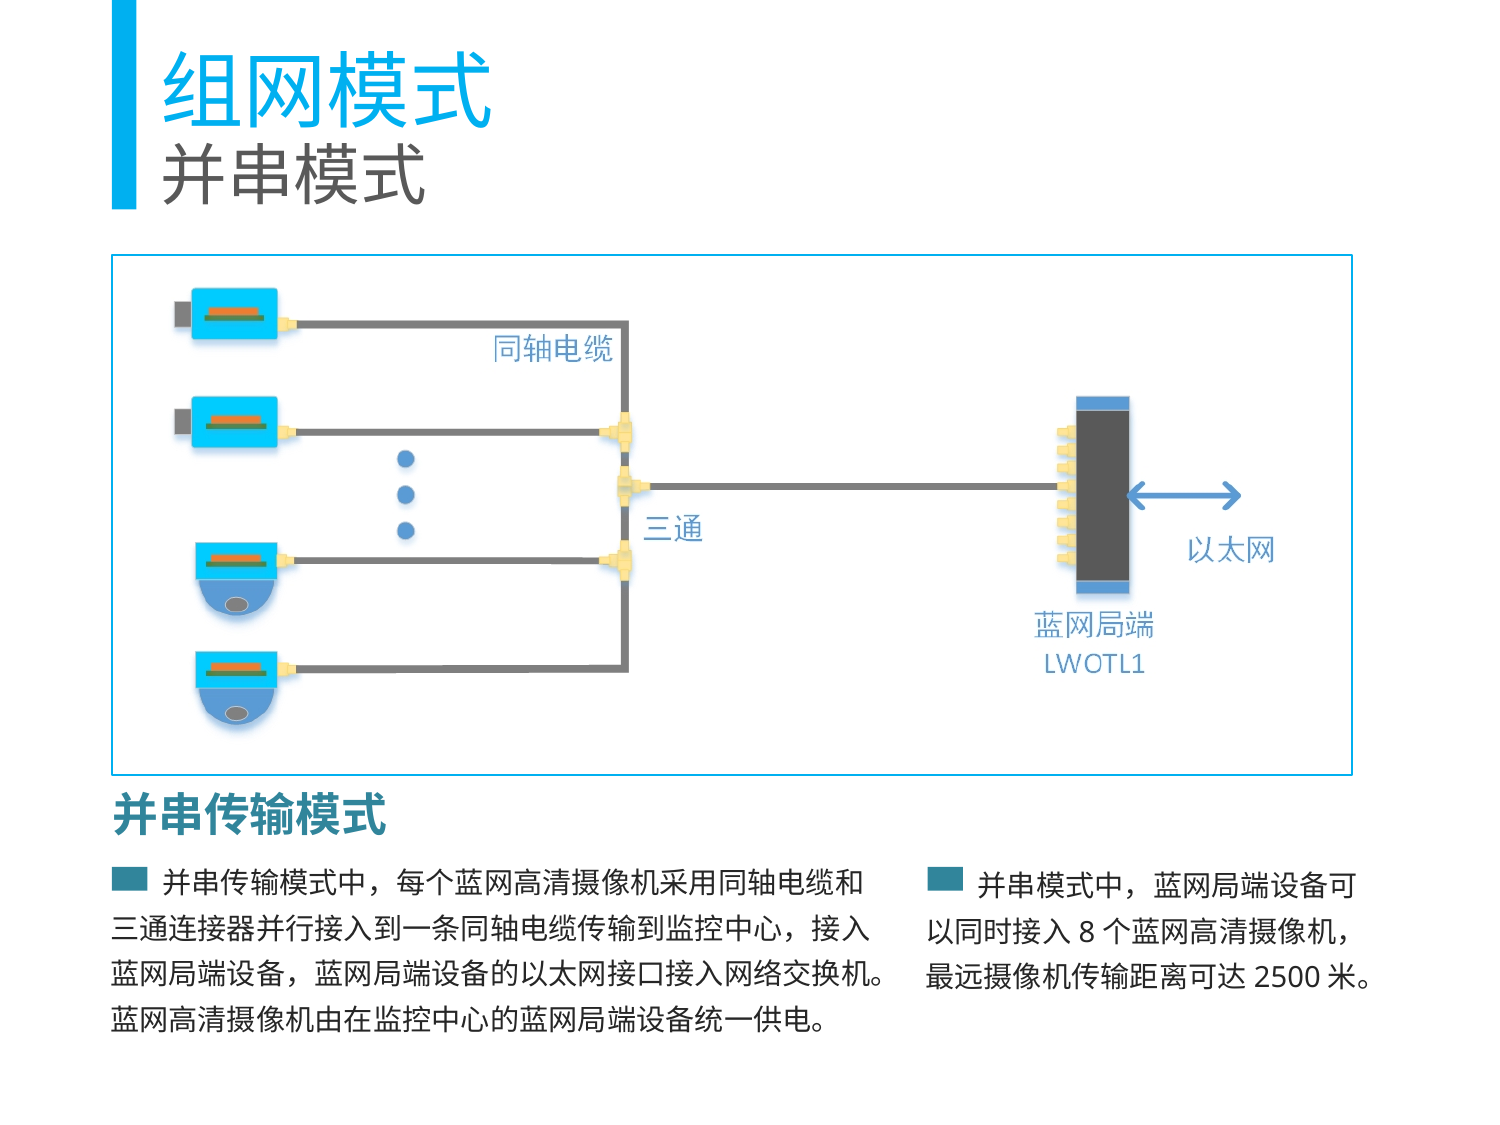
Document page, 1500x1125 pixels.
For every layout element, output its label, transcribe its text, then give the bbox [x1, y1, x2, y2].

text_box 并串传输模式中，每个蓝网高清摄像机采用同轴电缆和三通连接器并行接入到一条同轴电缆传输到监控中心，接入蓝网局端设备，蓝网局端设备的以太网接口接入网络交换机。蓝网高清摄像机由在监控中心的蓝网局端设备统一供电。 [29, 846, 892, 1090]
picture [156, 281, 1294, 764]
text_box 并串模式中，蓝网局端设备可以同时接入8个蓝网高清摄像机，最远摄像机传输距离可达2500米。 [892, 848, 1370, 1002]
text_box [927, 866, 963, 891]
text_box 并串模式 [145, 125, 1138, 221]
text_box 组网模式 [145, 31, 1138, 125]
text_box 并串传输模式 [97, 778, 673, 846]
text_box [111, 0, 137, 210]
text_box [111, 255, 1353, 776]
